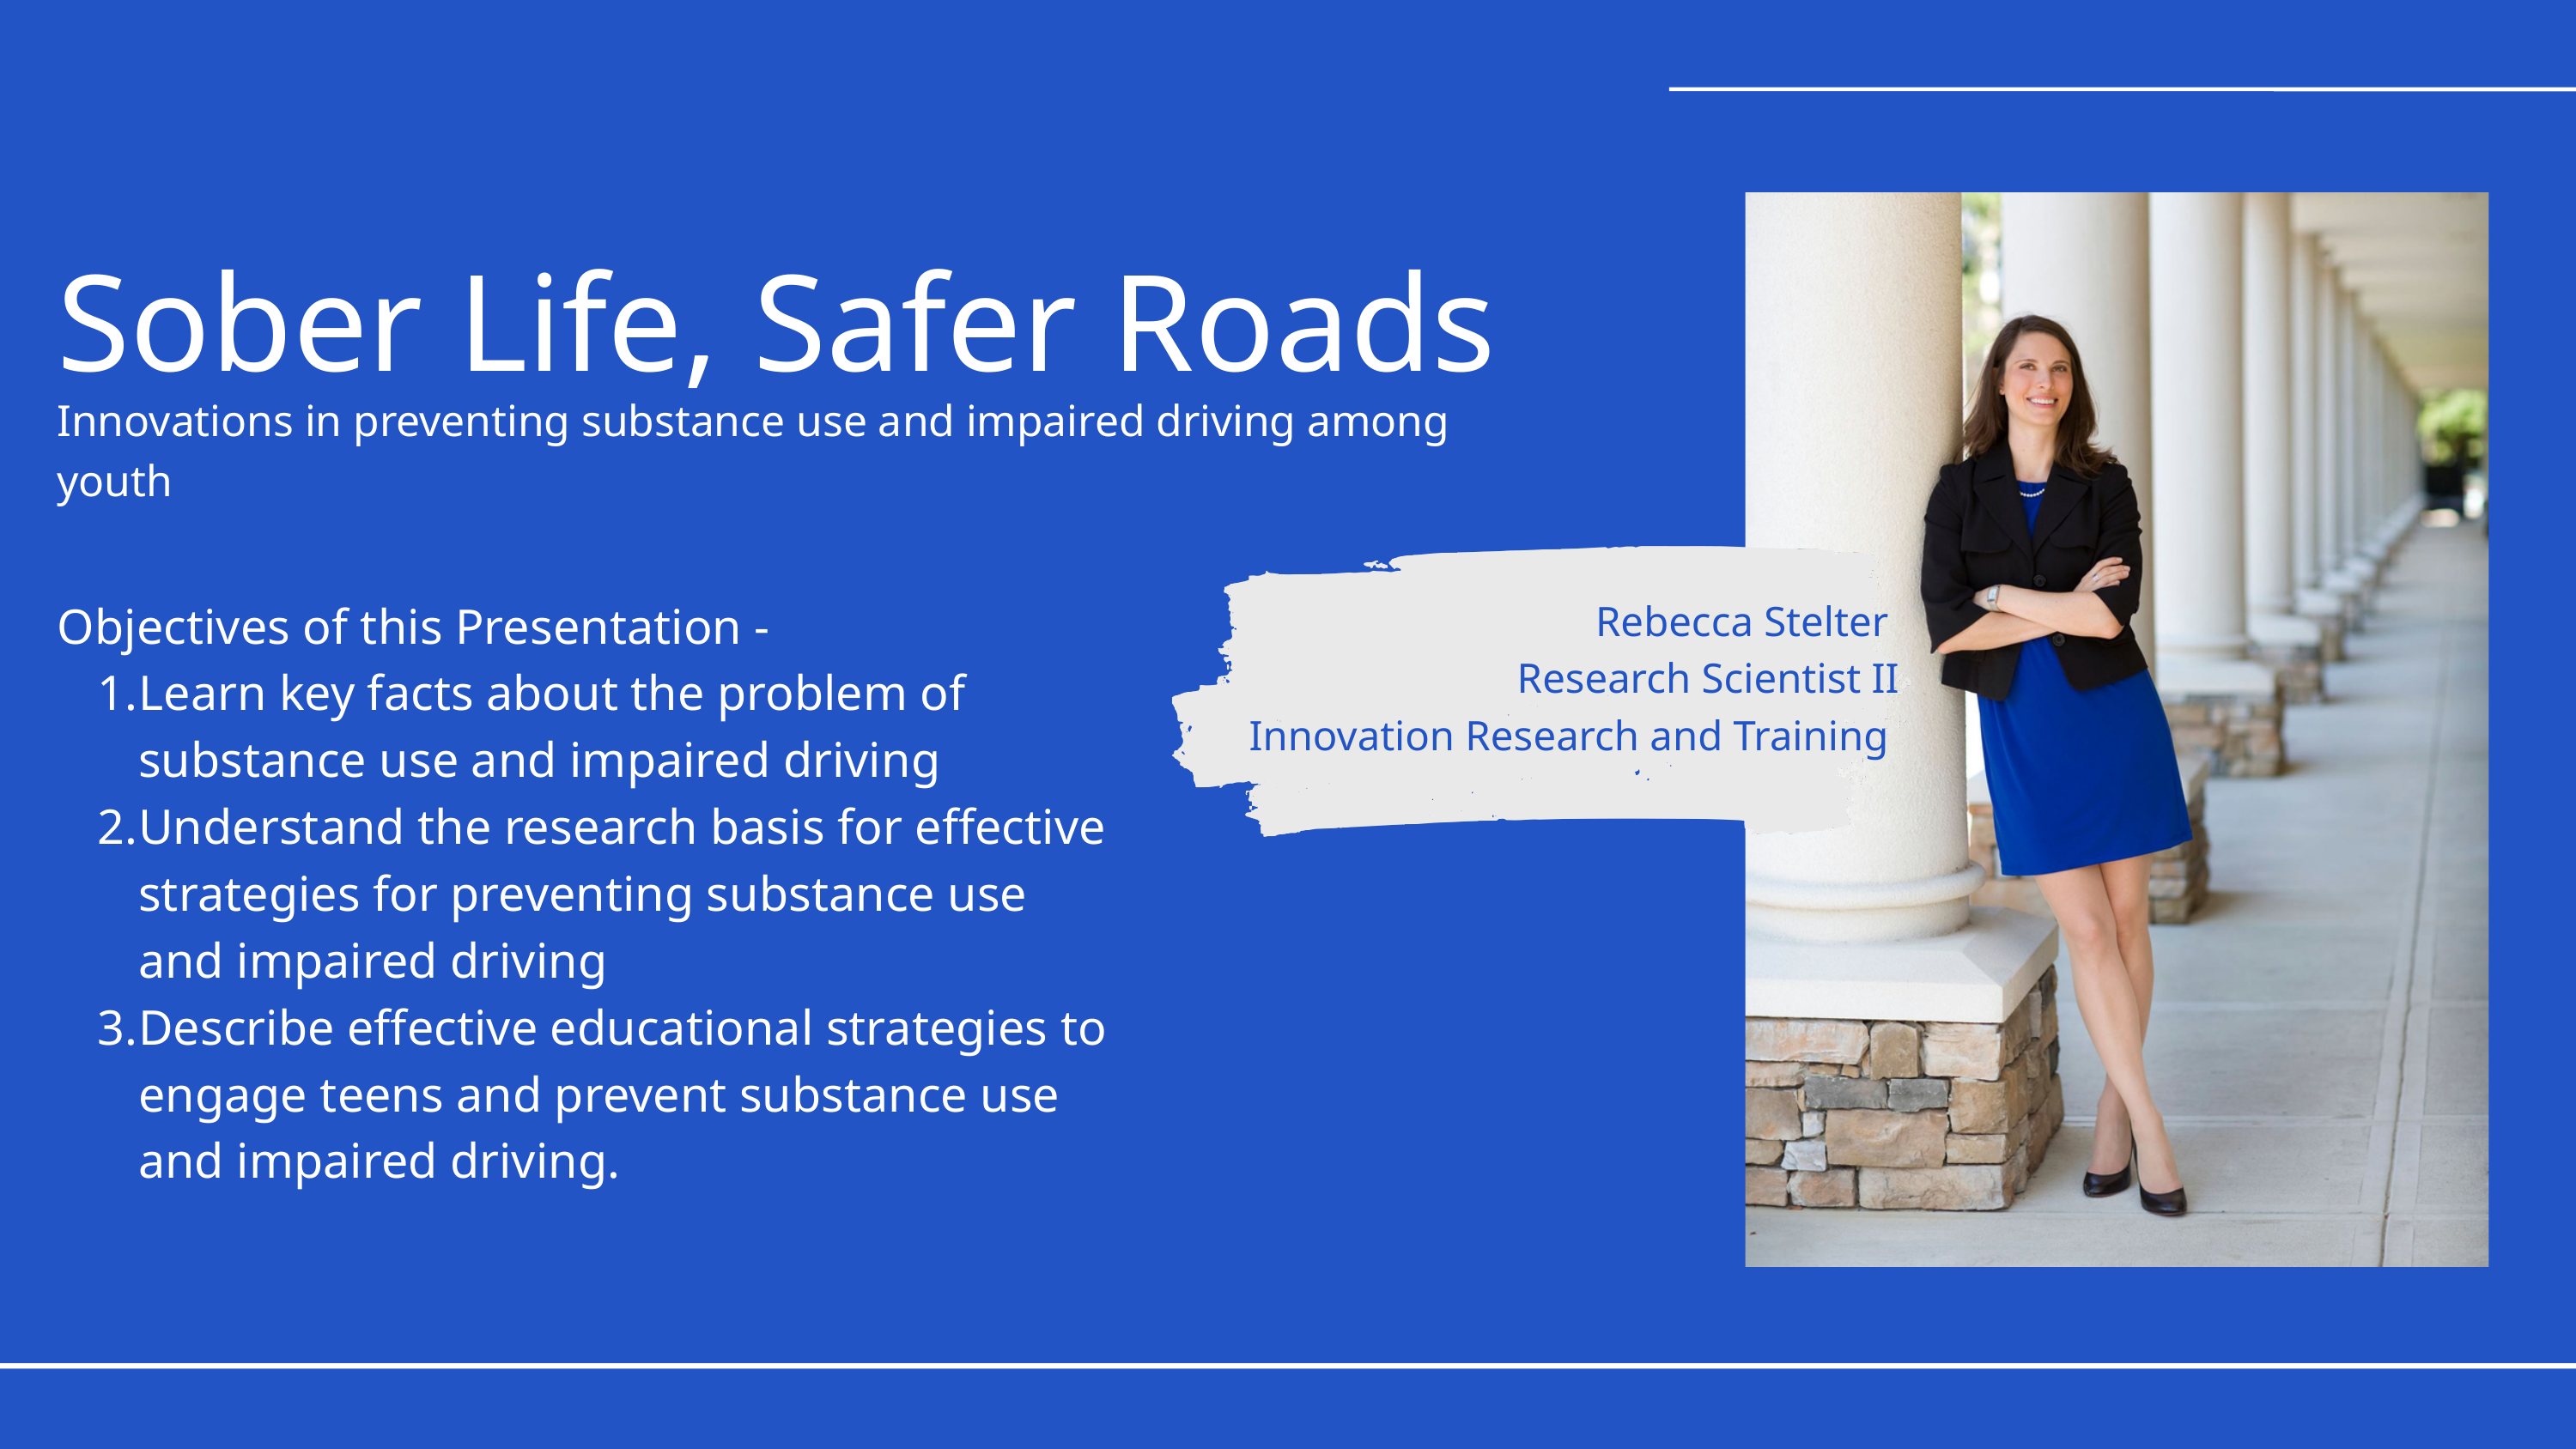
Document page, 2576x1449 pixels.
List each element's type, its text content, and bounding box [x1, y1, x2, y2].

text_box Objectives of this Presentation - Learn key facts about the problem of substance use and impaired driving Understand the research basis for effective strategies for preventing substance use and impaired driving Describe effective educational strategies to engage teens and prevent substance use and impaired driving. [57, 586, 1121, 1188]
text_box [1745, 192, 2489, 1267]
text_box Innovations in preventing substance use and impaired driving among youth [57, 385, 1481, 506]
text_box Sober Life, Safer Roads [57, 211, 1669, 398]
text_box Rebecca Stelter Research Scientist II Innovation Research and Training [1184, 587, 1899, 759]
text_box [1171, 546, 1912, 837]
